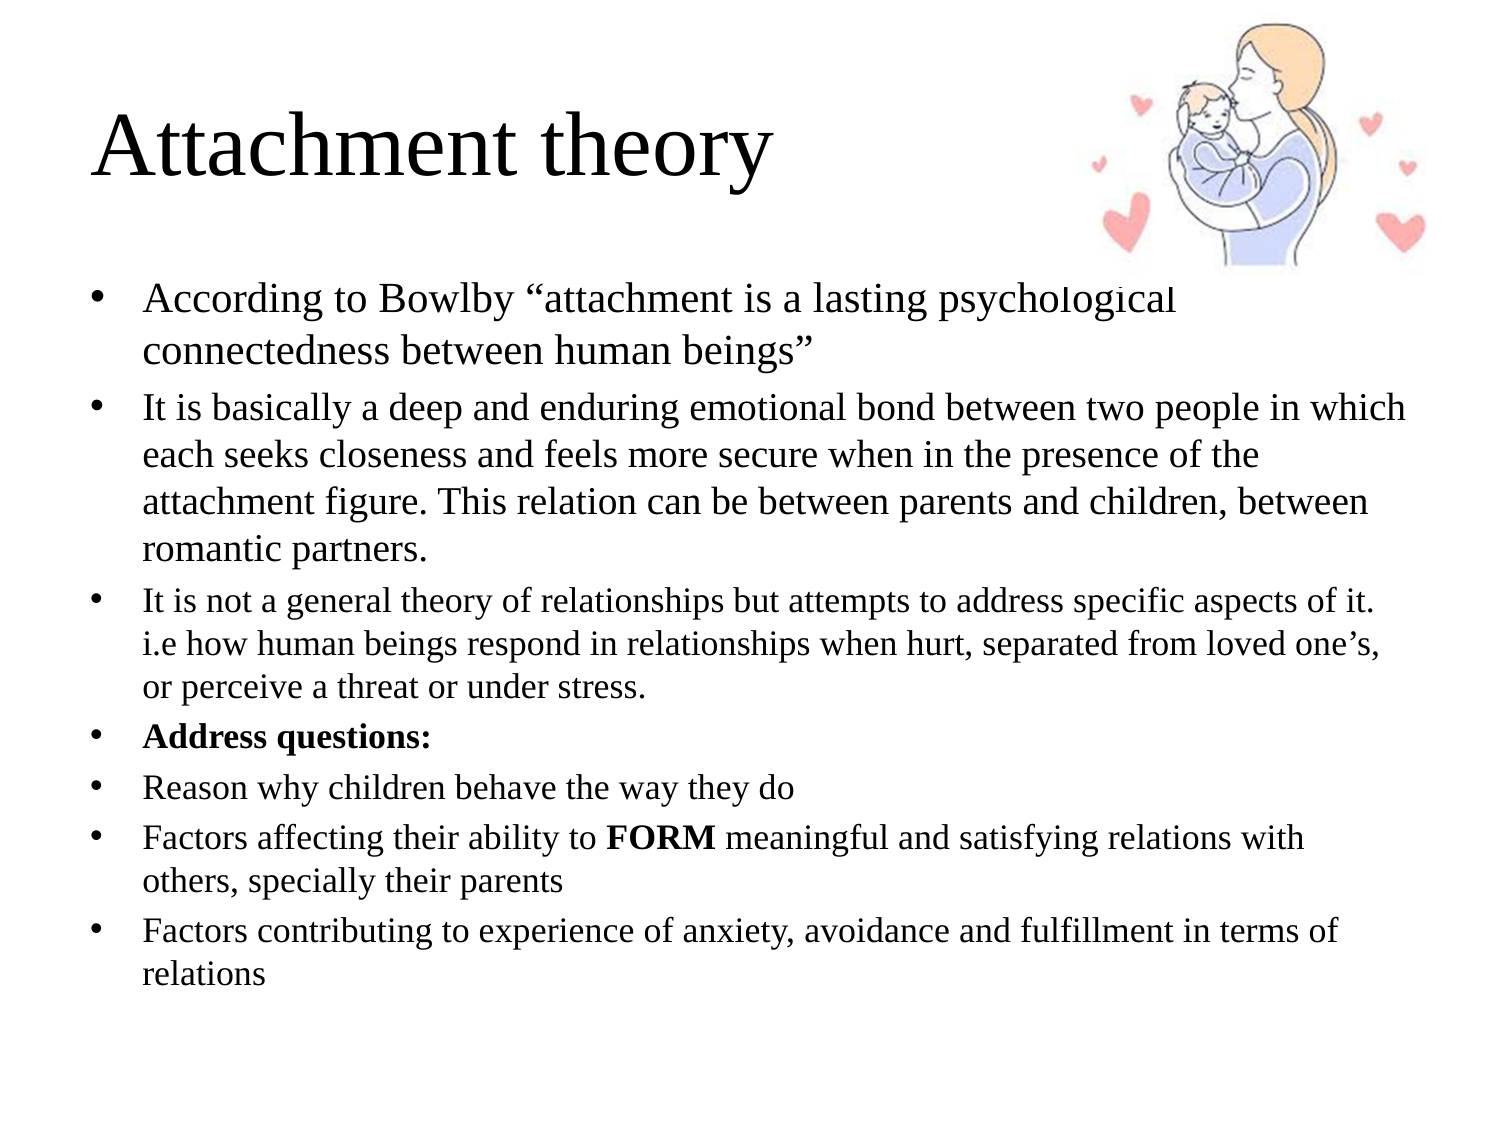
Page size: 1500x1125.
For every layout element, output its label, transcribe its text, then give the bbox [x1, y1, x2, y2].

list According to Bowlby “attachment is a lasting psychological connectedness between human beings” It is basically a deep and enduring emotional bond between two people in which each seeks closeness and feels more secure when in the presence of the attachment figure. This relation can be between parents and children, between romantic partners. It is not a general theory of relationships but attempts to address specific aspects of it. i.e how human beings respond in relationships when hurt, separated from loved one’s, or perceive a threat or under stress. Address questions: Reason why children behave the way they do Factors affecting their ability to FORM meaningful and satisfying relations with others, specially their parents Factors contributing to experience of anxiety, avoidance and fulfillment in terms of relations [75, 262, 1425, 1005]
picture [1049, 0, 1479, 288]
title Attachment theory [75, 45, 1044, 233]
